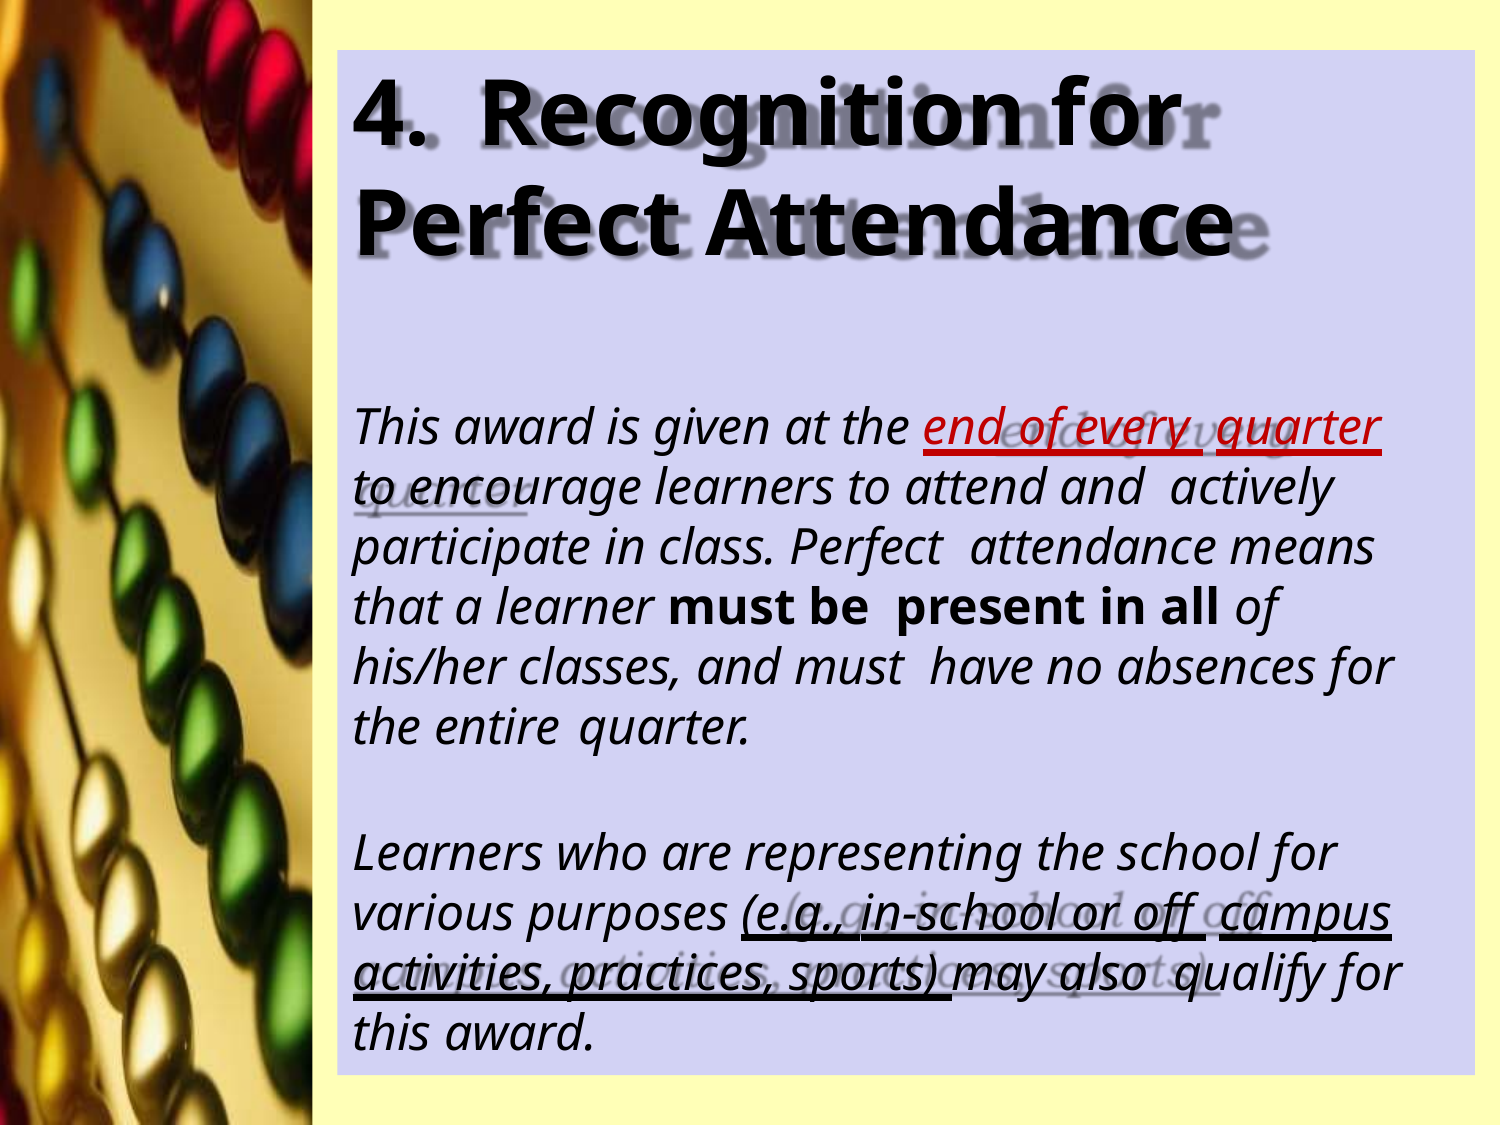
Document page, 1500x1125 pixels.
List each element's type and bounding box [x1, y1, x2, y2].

text_box [295, 27, 1476, 1076]
picture [0, 0, 313, 1125]
text_box [320, 380, 1341, 1034]
